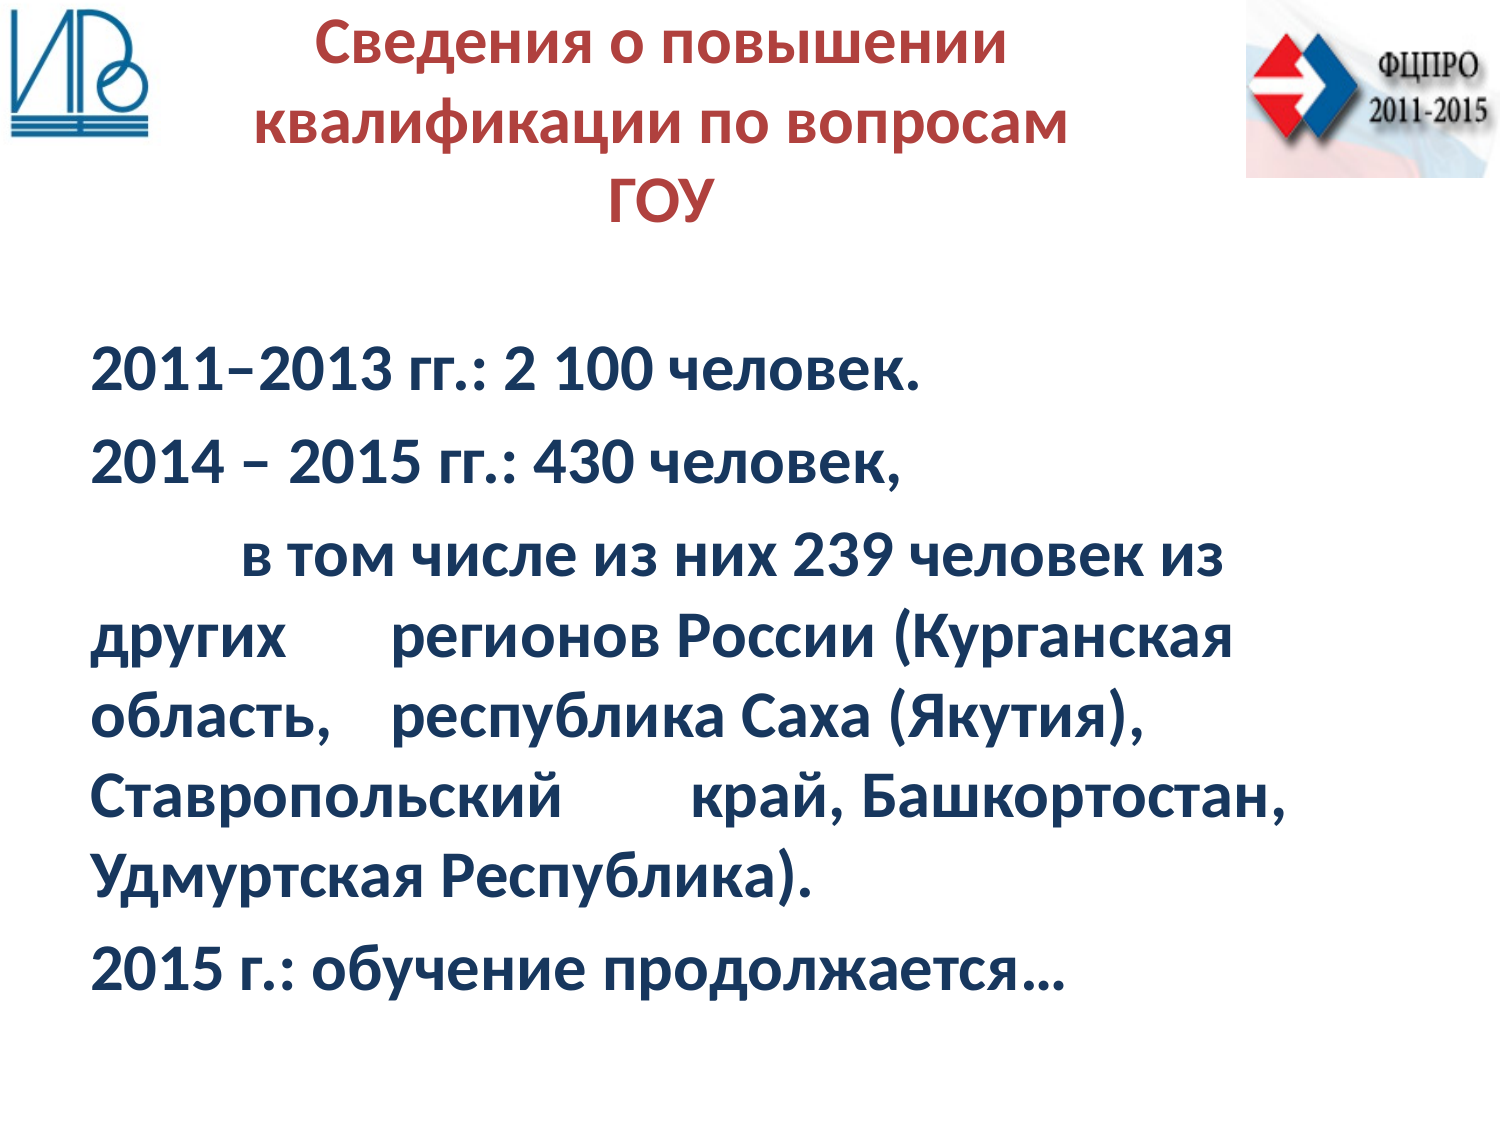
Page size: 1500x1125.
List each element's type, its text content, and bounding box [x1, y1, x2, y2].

picture [1245, 0, 1500, 178]
title Сведения о повышении квалификации по вопросам ГОУ [197, 22, 1127, 211]
picture [0, 0, 162, 147]
list 2011–2013 гг.: 2 100 человек. 2014 – 2015 гг.: 430 человек, в том числе из них 239 человек из других регионов России (Курганская область, республика Саха (Якутия), Ставропольский край, Башкортостан, Удмуртская Республика). 2015 г.: обучение продолжается… [75, 315, 1425, 1059]
